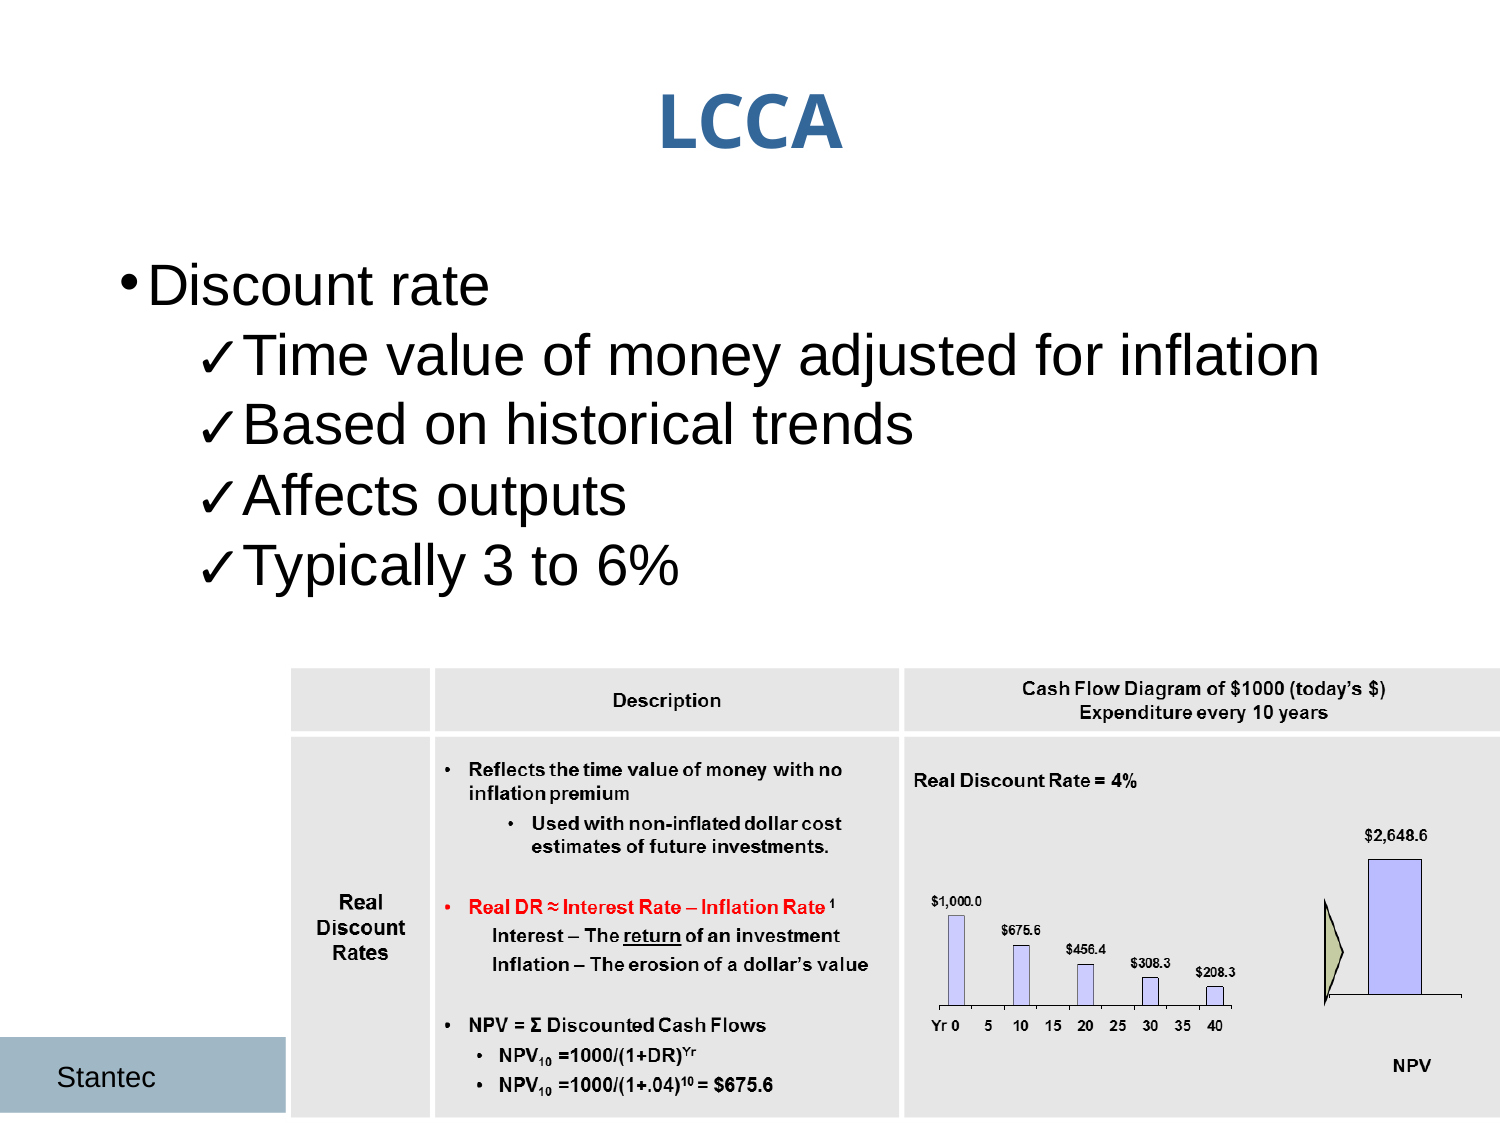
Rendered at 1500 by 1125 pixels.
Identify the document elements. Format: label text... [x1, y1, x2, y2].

title LCCA [62, 62, 1438, 175]
list Discount rate Time value of money adjusted for inflation Based on historical trends Affects outputs Typically 3 to 6% [75, 231, 1425, 985]
picture [0, 662, 1500, 1125]
text_box Stantec [41, 1051, 172, 1101]
